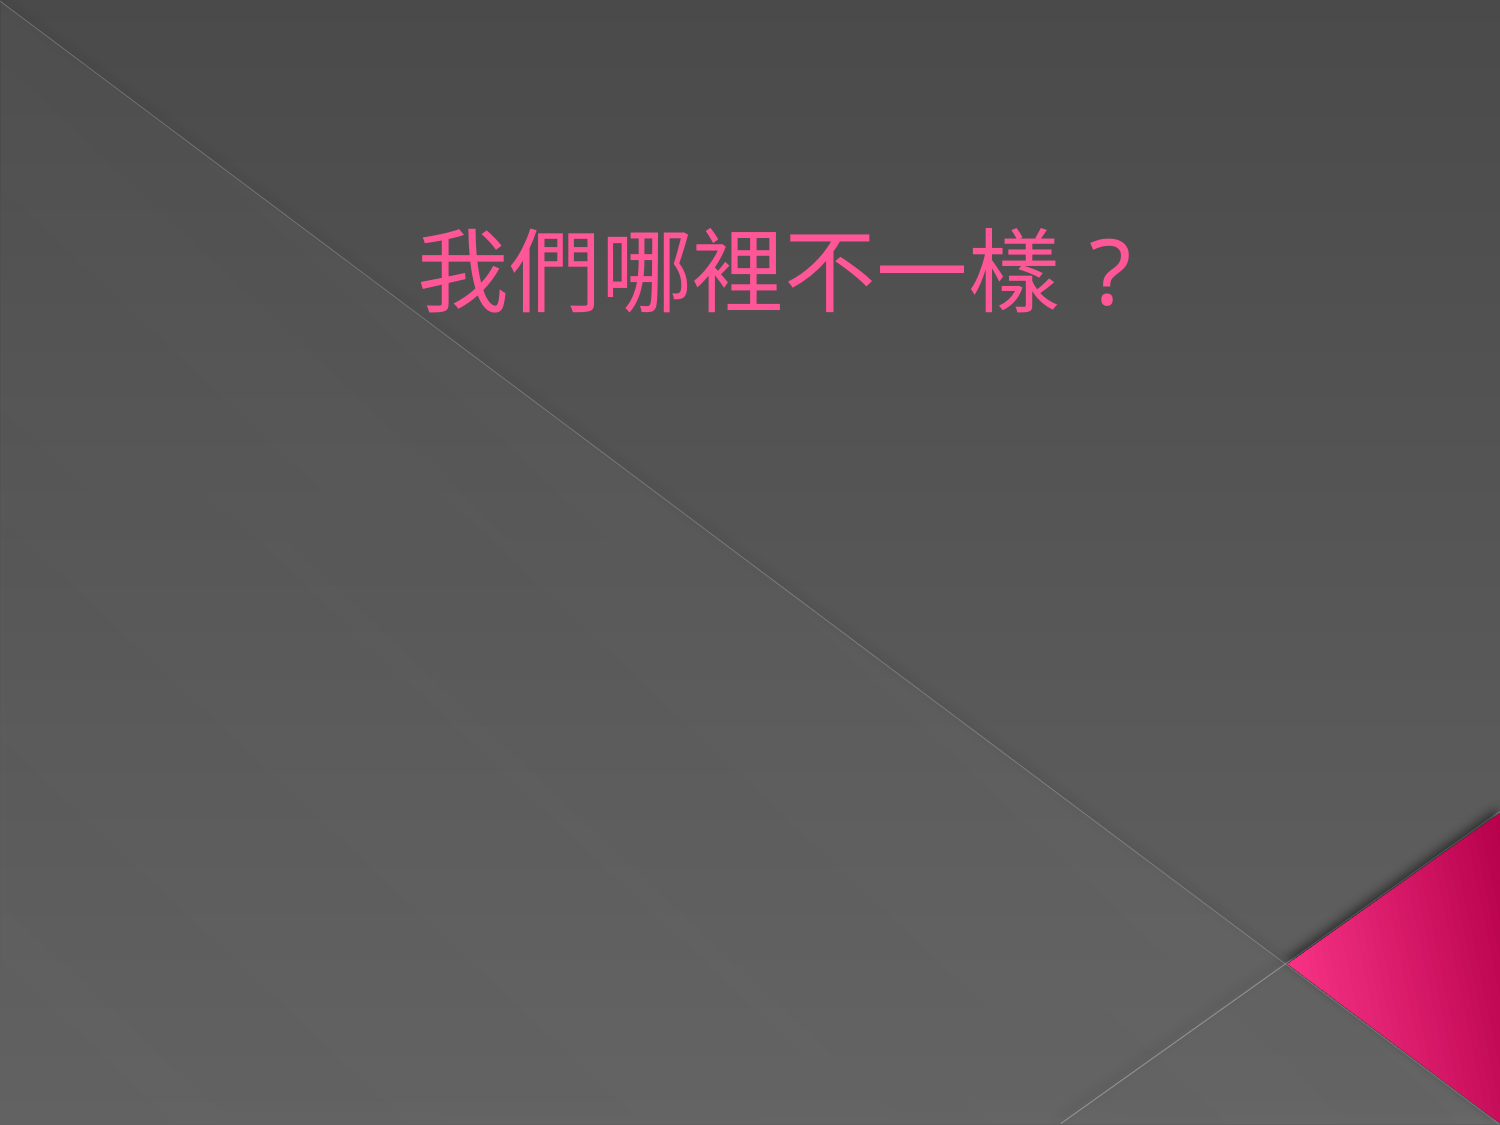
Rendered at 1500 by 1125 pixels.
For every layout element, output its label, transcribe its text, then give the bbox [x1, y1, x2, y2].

title 我們哪裡不一樣? [100, 90, 1376, 332]
